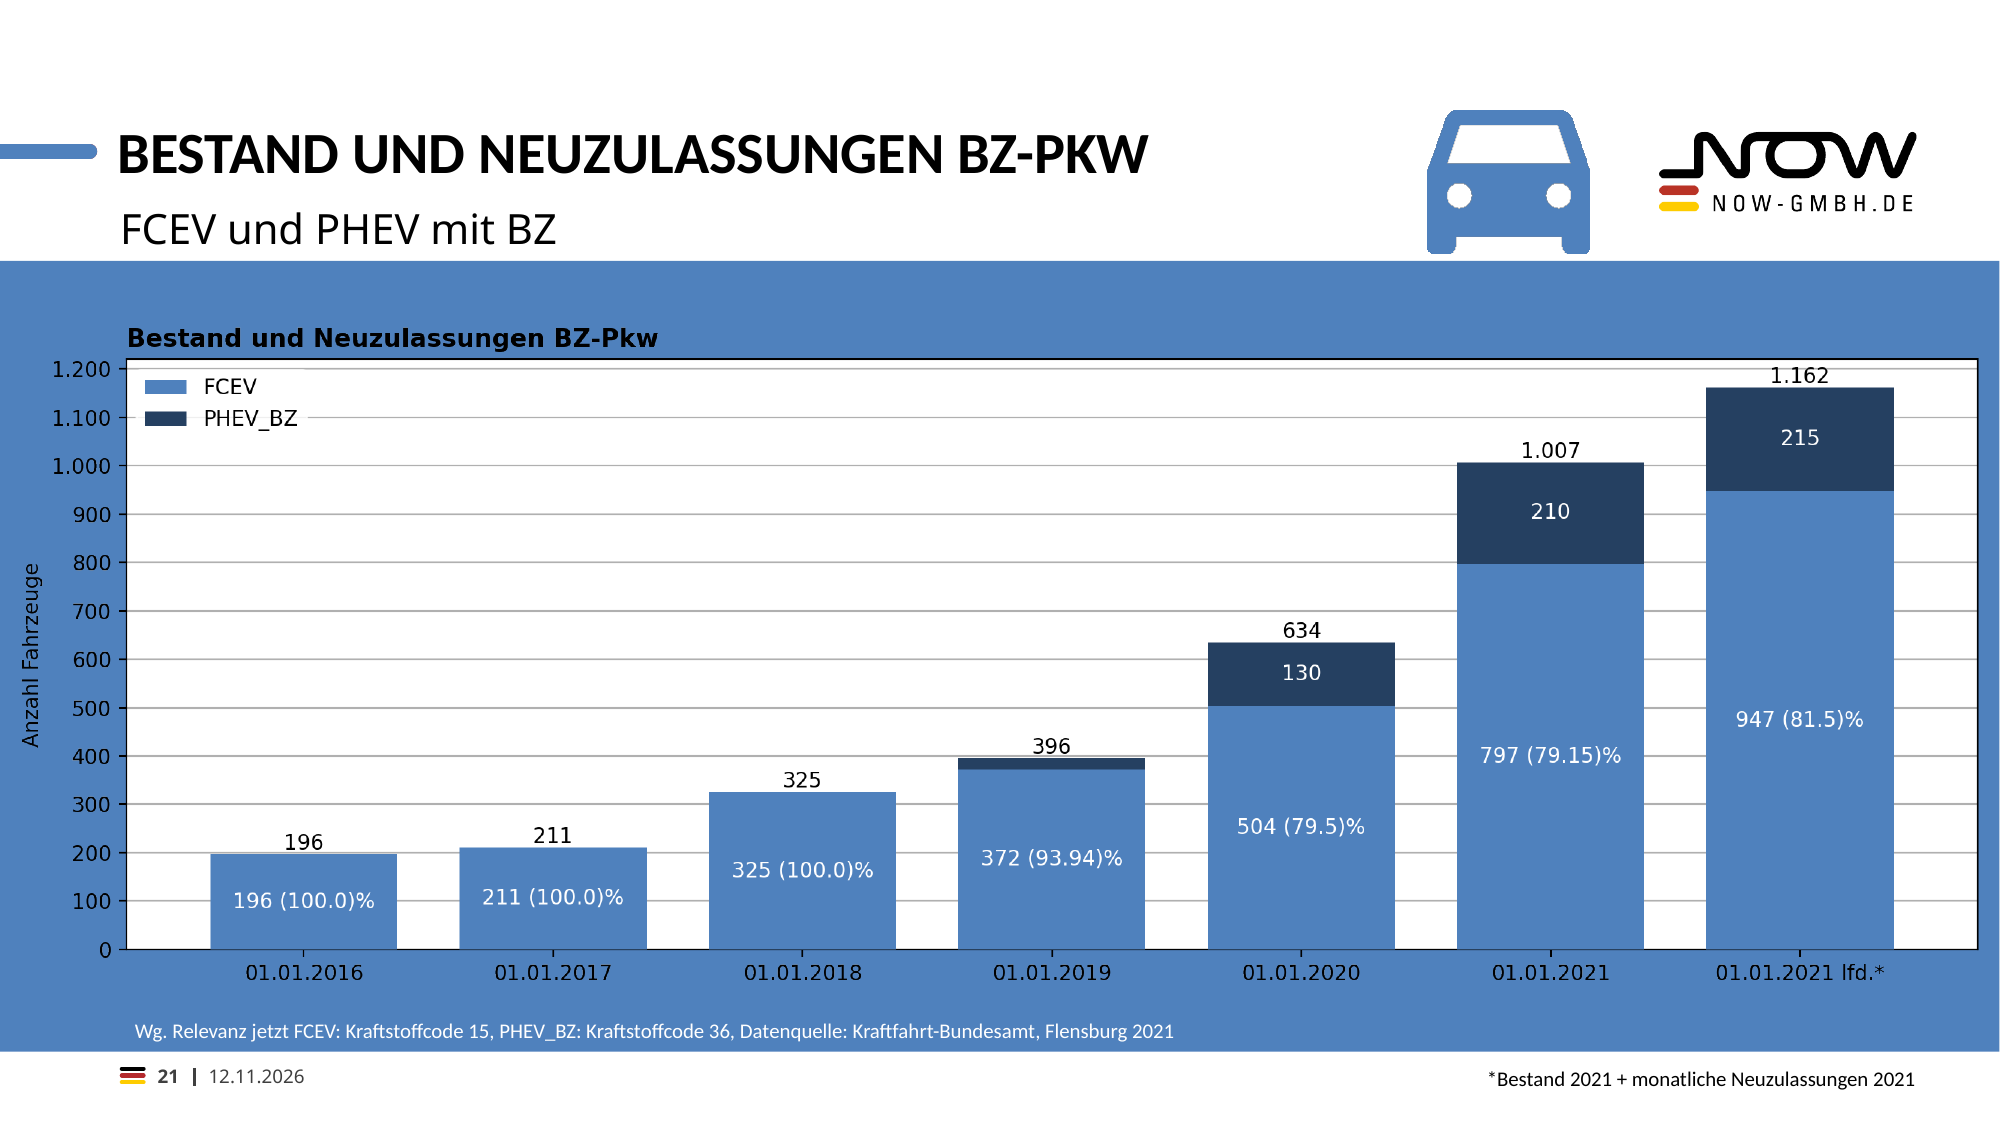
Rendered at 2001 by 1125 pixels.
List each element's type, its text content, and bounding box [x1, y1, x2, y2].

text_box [0, 1007, 2000, 1052]
list *Bestand 2021 + monatliche Neuzulassungen 2021 [479, 1066, 1916, 1090]
slide_number 21 [135, 1064, 180, 1090]
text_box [0, 109, 2000, 303]
picture [0, 303, 2000, 1007]
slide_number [208, 1065, 407, 1090]
